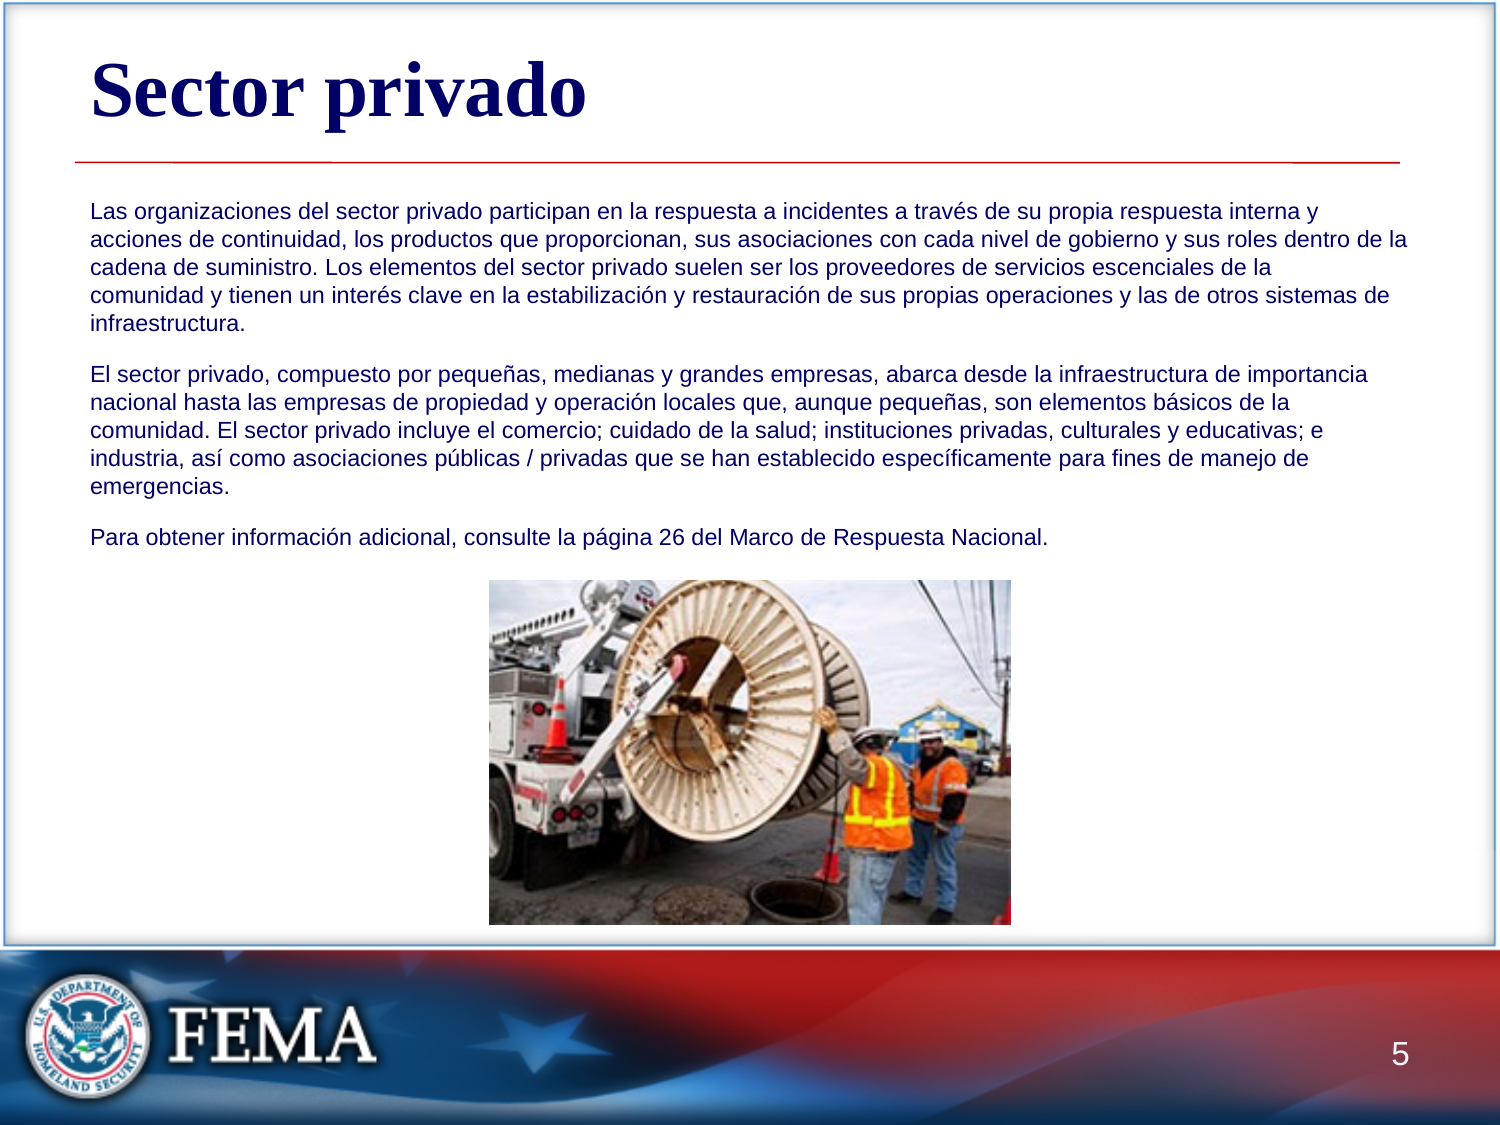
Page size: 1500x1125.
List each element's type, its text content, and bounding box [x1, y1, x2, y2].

title Sector privado [75, 32, 1425, 138]
slide_number 5 [1074, 1024, 1425, 1103]
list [489, 580, 1011, 925]
picture [0, 0, 1500, 1125]
list Las organizaciones del sector privado participan en la respuesta a incidentes a través de su propia respuesta interna y acciones de continuidad, los productos que proporcionan, sus asociaciones con cada nivel de gobierno y sus roles dentro de la cadena de suministro. Los elementos del sector privado suelen ser los proveedores de servicios escenciales de la comunidad y tienen un interés clave en la estabilización y restauración de sus propias operaciones y las de otros sistemas de infraestructura. El sector privado, compuesto por pequeñas, medianas y grandes empresas, abarca desde la infraestructura de importancia nacional hasta las empresas de propiedad y operación locales que, aunque pequeñas, son elementos básicos de la comunidad. El sector privado incluye el comercio; cuidado de la salud; instituciones privadas, culturales y educativas; e industria, así como asociaciones públicas / privadas que se han establecido específicamente para fines de manejo de emergencias. Para obtener información adicional, consulte la página 26 del Marco de Respuesta Nacional. [75, 189, 1425, 563]
